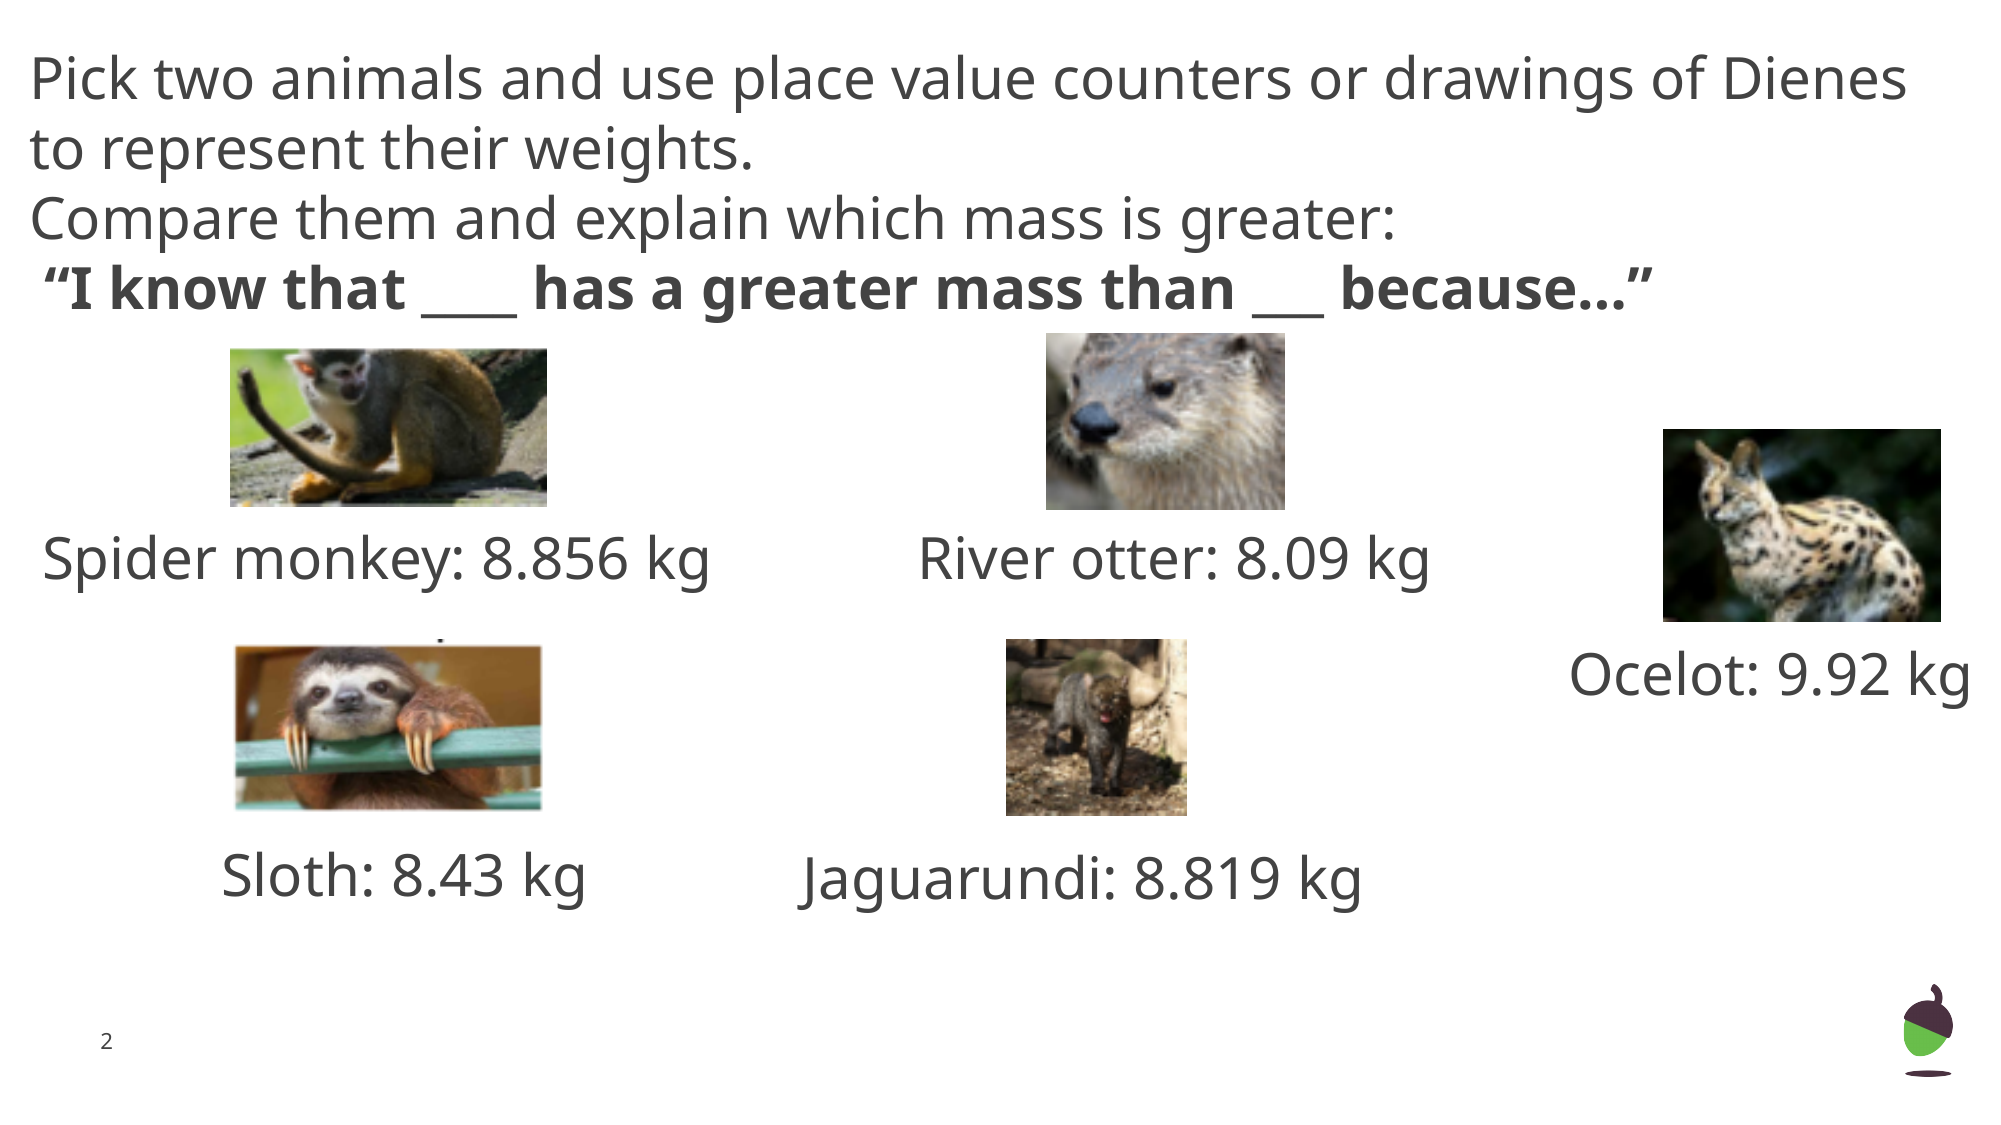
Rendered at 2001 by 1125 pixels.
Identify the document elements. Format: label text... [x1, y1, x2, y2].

picture [1006, 639, 1187, 816]
text_box Ocelot: 9.92 kg [1553, 621, 2000, 710]
text_box Spider monkey: 8.856 kg [27, 506, 806, 595]
text_box River otter: 8.09 kg [902, 506, 1534, 595]
picture [230, 346, 548, 507]
picture [230, 639, 548, 816]
slide_number ‹#› [100, 1027, 258, 1067]
text_box Pick two animals and use place value counters or drawings of Dienes to represent their weights. Compare them and explain which mass is greater: “I know that ____ has a greater mass than ___ because…” [14, 26, 1963, 219]
picture [1903, 984, 1953, 1077]
picture [1046, 333, 1285, 510]
picture [1662, 429, 1941, 622]
text_box Jaguarundi: 8.819 kg [787, 826, 1419, 914]
text_box Sloth: 8.43 kg [206, 823, 627, 911]
